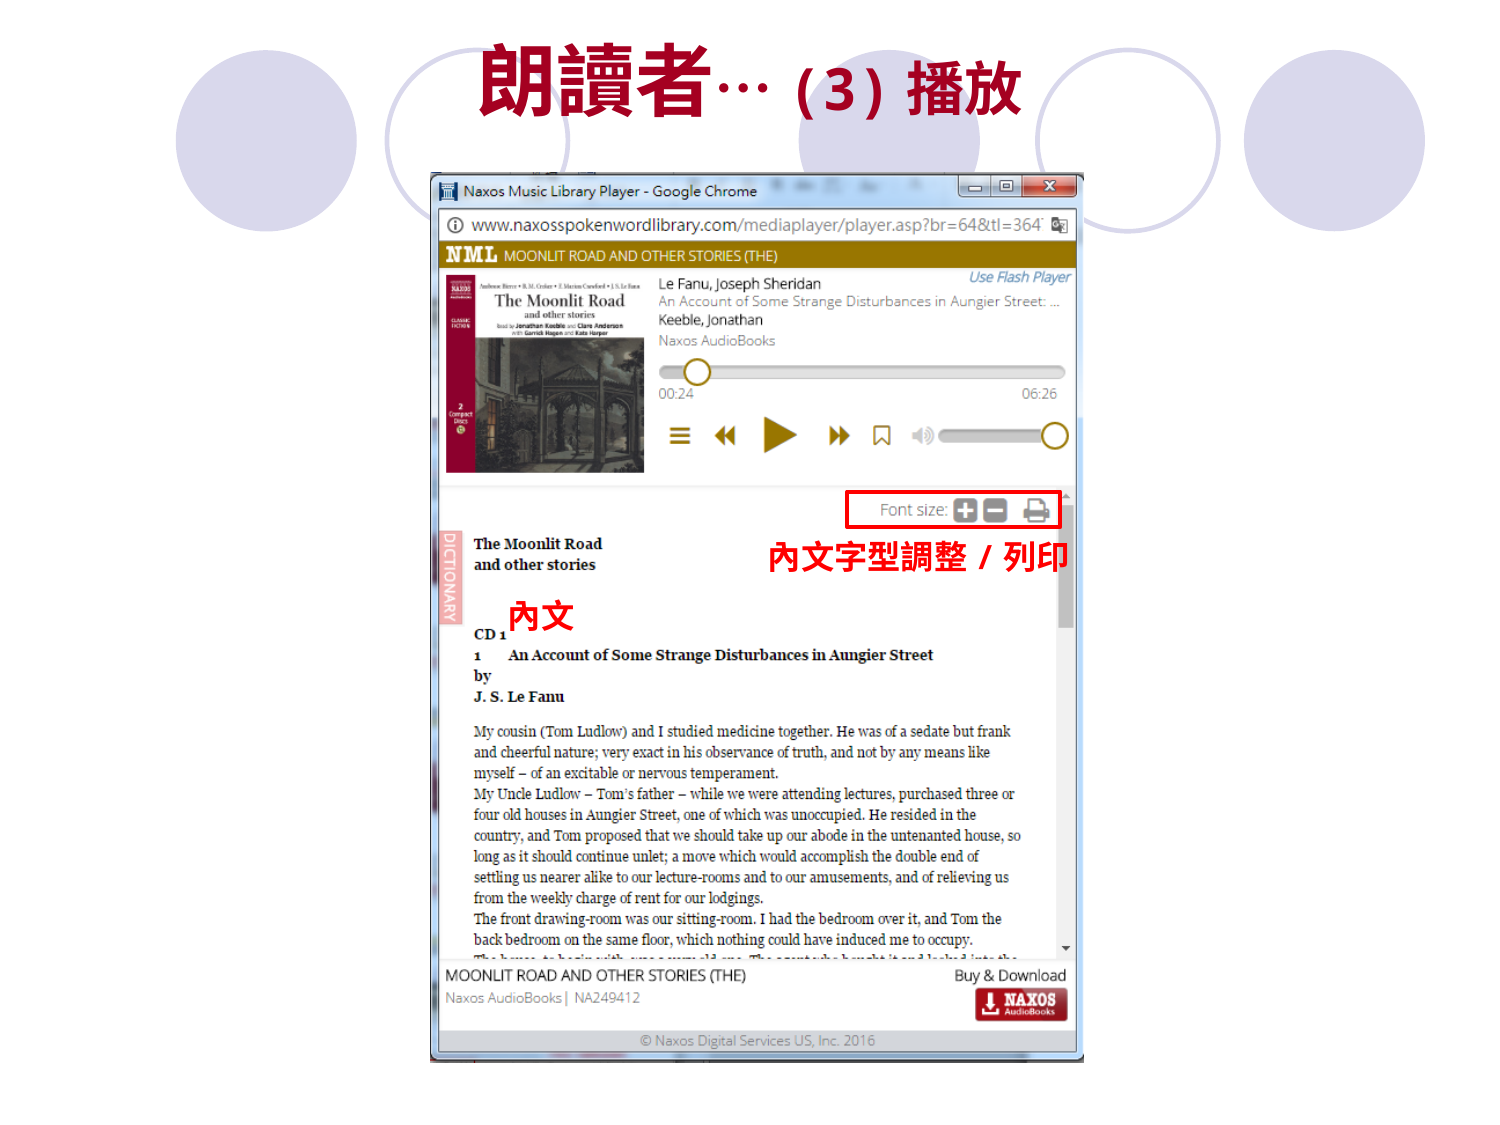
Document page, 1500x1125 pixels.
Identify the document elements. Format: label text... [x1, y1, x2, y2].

picture [430, 172, 1085, 1063]
title 朗讀者…(3)播放 [75, 31, 1425, 126]
